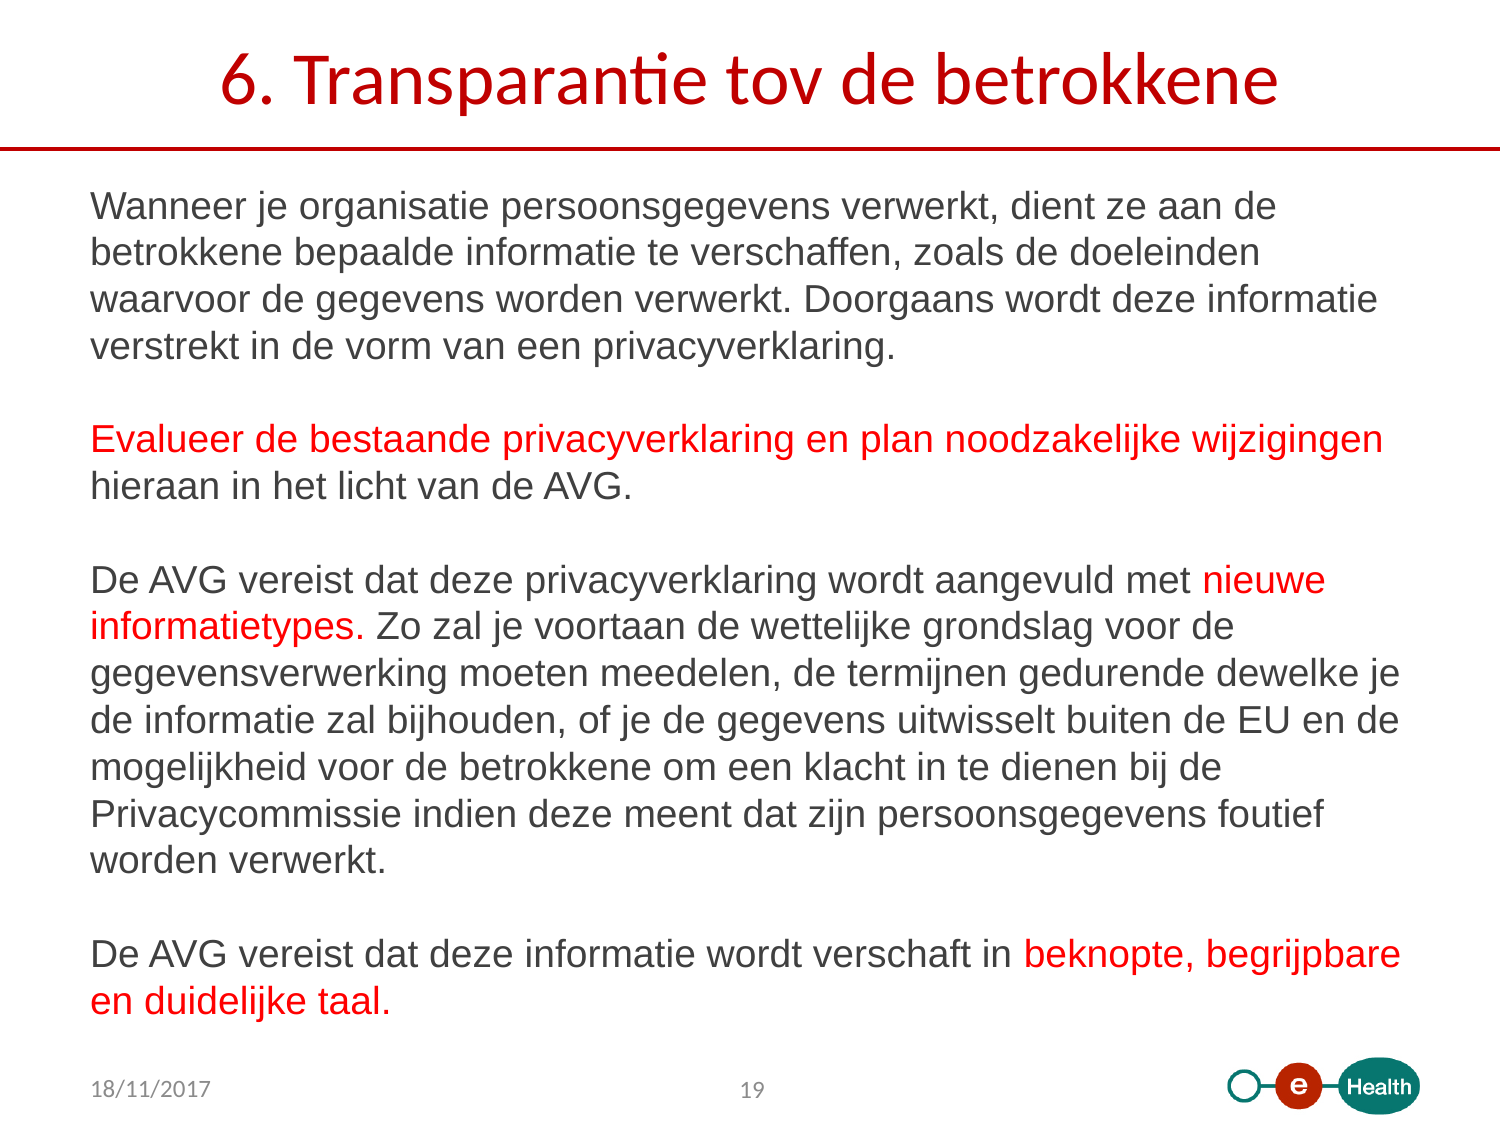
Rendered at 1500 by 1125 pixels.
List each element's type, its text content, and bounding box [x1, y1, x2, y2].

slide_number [75, 1057, 425, 1118]
picture [1198, 1046, 1441, 1118]
title 6. Transparantie tov de betrokkene [0, 0, 1500, 149]
list Wanneer je organisatie persoonsgegevens verwerkt, dient ze aan de betrokkene bepaalde informatie te verschaffen, zoals de doeleinden waarvoor de gegevens worden verwerkt. Doorgaans wordt deze informatie verstrekt in de vorm van een privacyverklaring. Evalueer de bestaande privacyverklaring en plan noodzakelijke wijzigingen hieraan in het licht van de AVG. De AVG vereist dat deze privacyverklaring wordt aangevuld met nieuwe informatietypes. Zo zal je voortaan de wettelijke grondslag voor de gegevensverwerking moeten meedelen, de termijnen gedurende dewelke je de informatie zal bijhouden, of je de gegevens uitwisselt buiten de EU en de mogelijkheid voor de betrokkene om een klacht in te dienen bij de Privacycommissie indien deze meent dat zijn persoonsgegevens foutief worden verwerkt. De AVG vereist dat deze informatie wordt verschaft in beknopte, begrijpbare en duidelijke taal. [75, 172, 1425, 1041]
slide_number 19 [577, 1058, 928, 1119]
